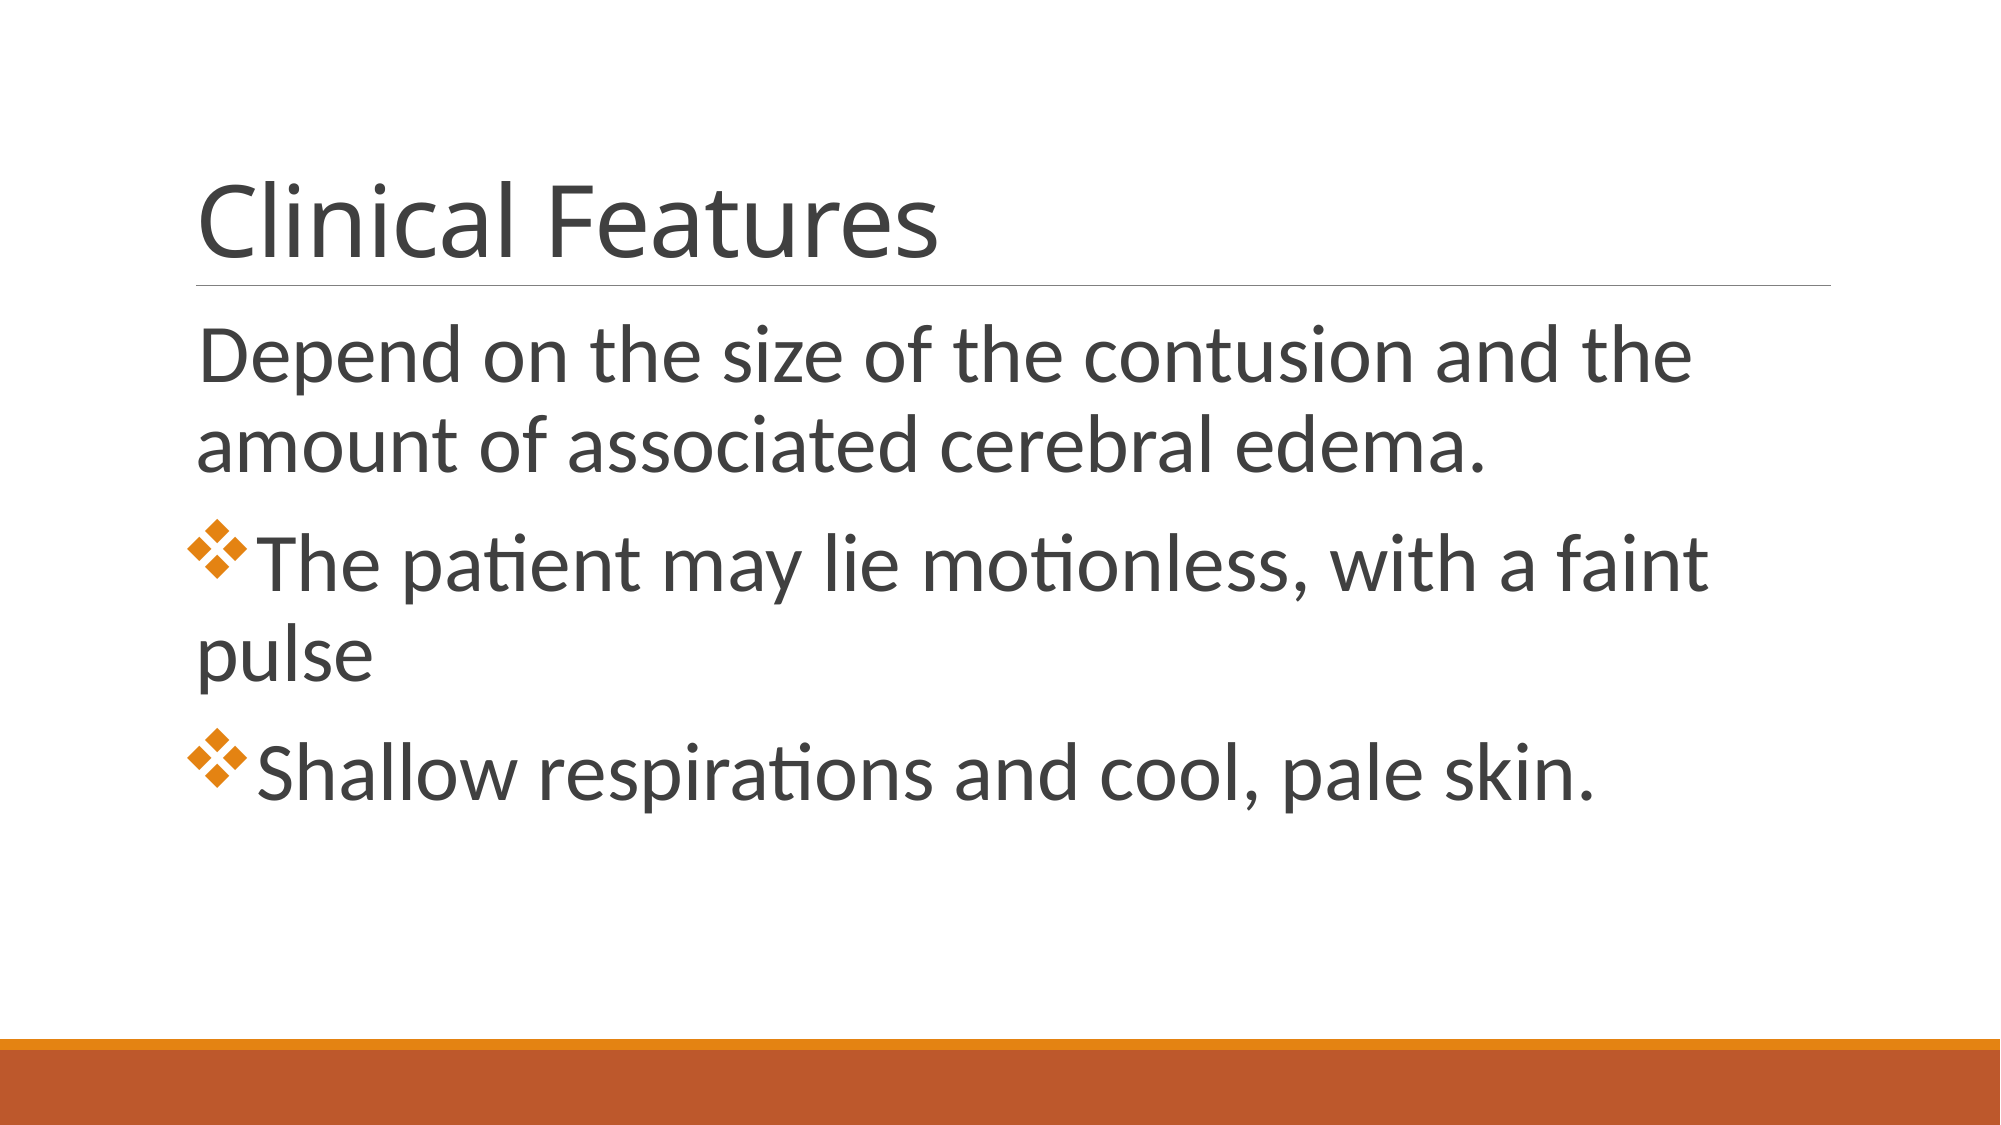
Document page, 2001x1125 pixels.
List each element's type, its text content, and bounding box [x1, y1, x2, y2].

title Clinical Features [180, 47, 1830, 285]
list Depend on the size of the contusion and the amount of associated cerebral edema. The patient may lie motionless, with a faint pulse Shallow respirations and cool, pale skin. [180, 302, 1830, 963]
